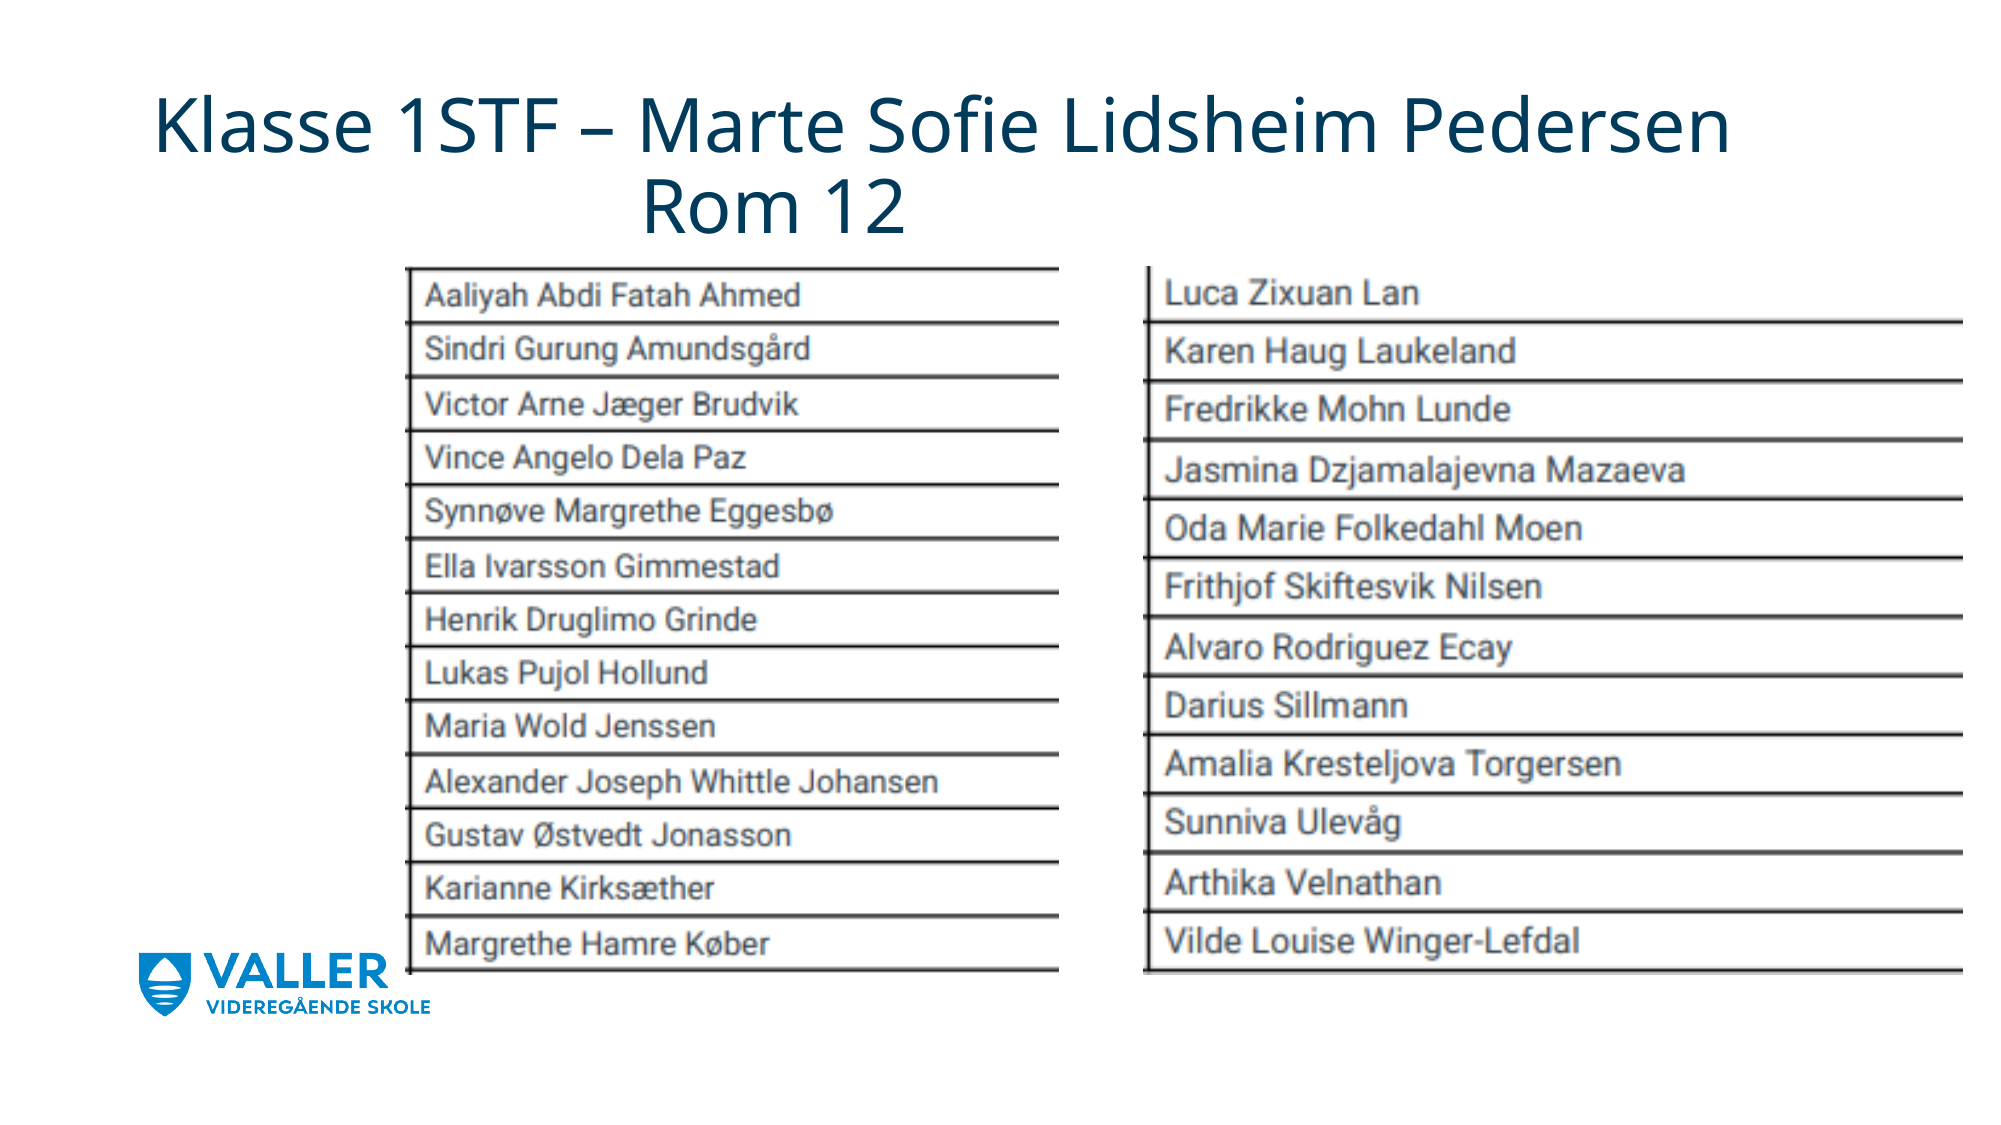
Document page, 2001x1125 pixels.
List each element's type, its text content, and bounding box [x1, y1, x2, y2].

picture [87, 900, 473, 1061]
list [405, 266, 1059, 975]
title Klasse 1STF – Marte Sofie Lidsheim Pedersen Rom 12 [137, 59, 1863, 278]
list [1143, 266, 1963, 975]
